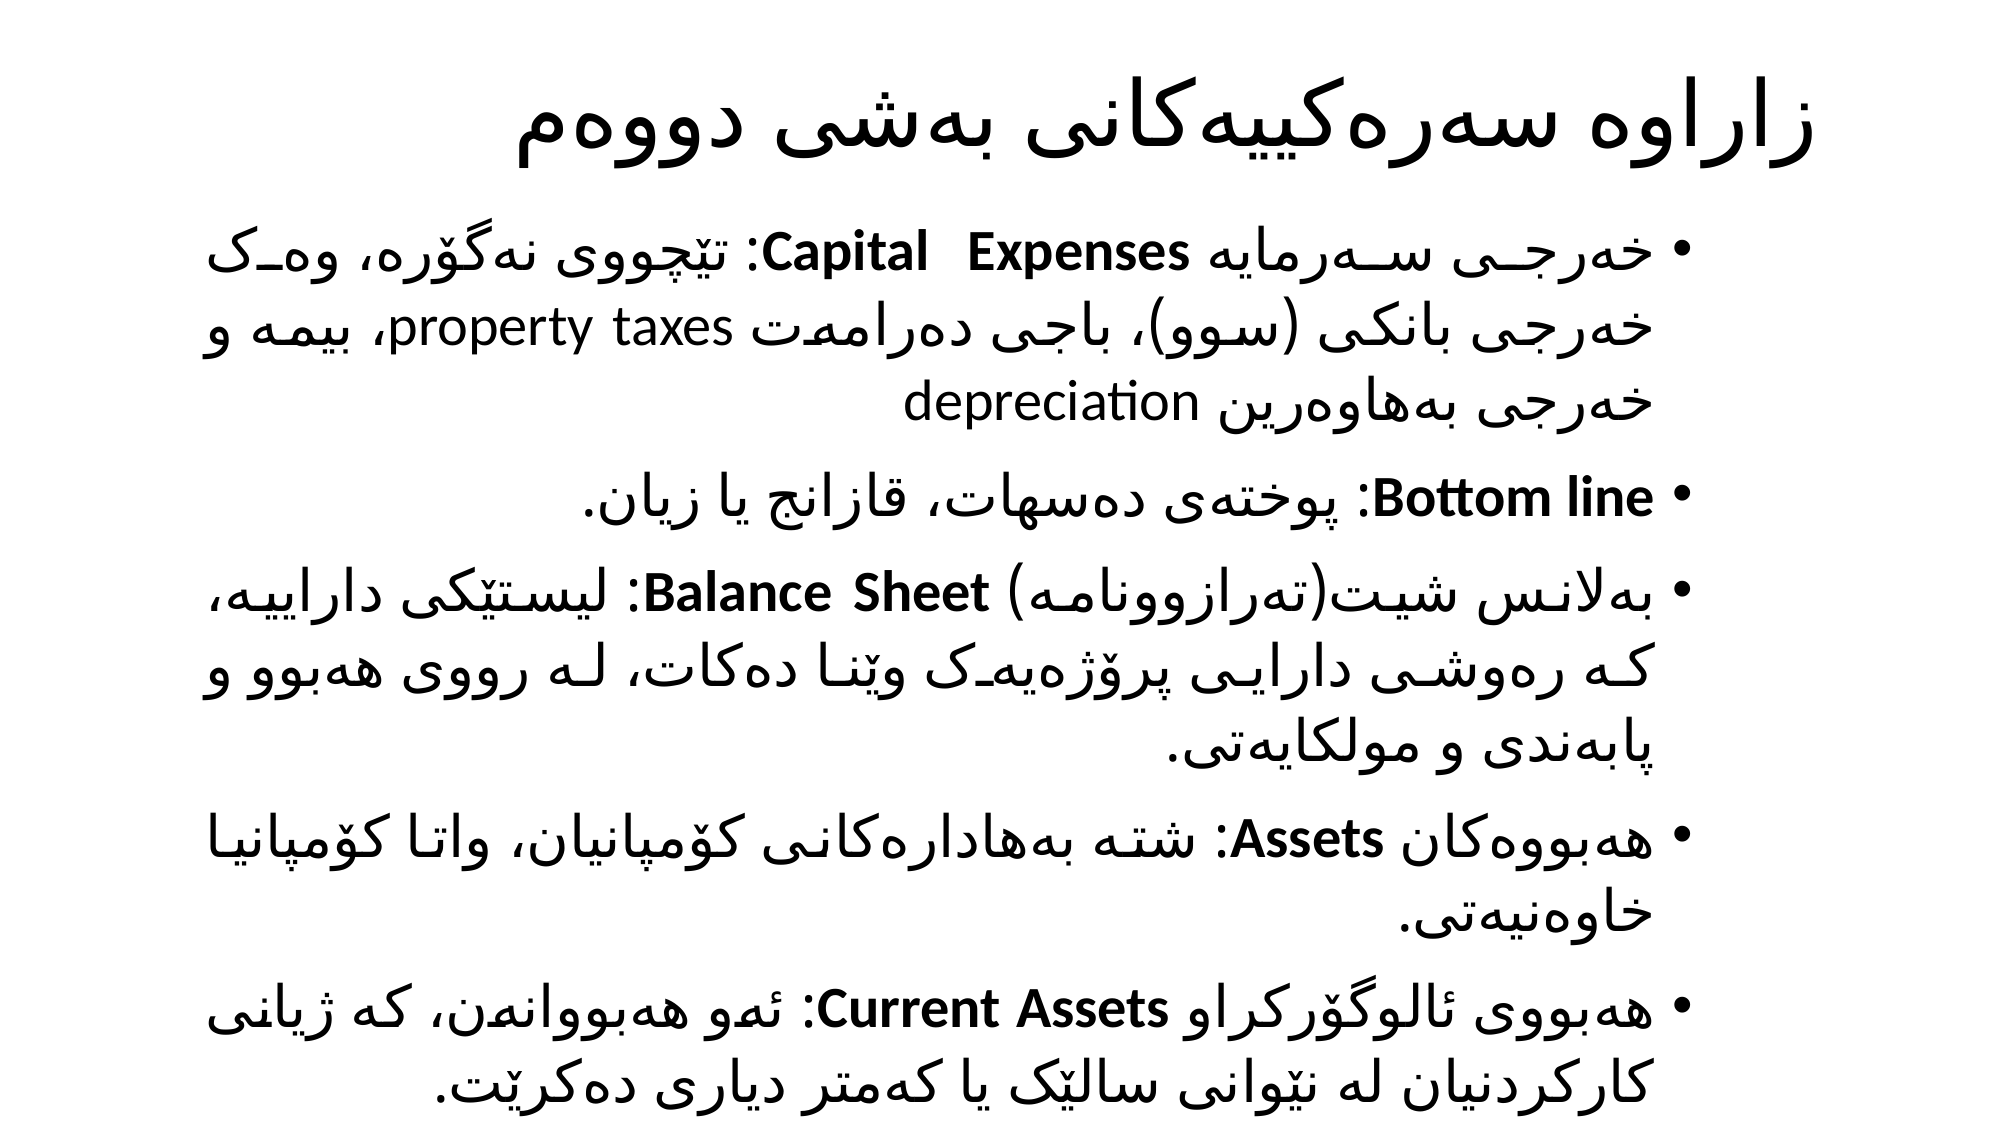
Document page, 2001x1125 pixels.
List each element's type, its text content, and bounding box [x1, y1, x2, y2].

title زاراوە سەرەکییەکانی بەشی دووەم [165, 43, 1835, 190]
list خەرجی سەرمایە Capital Expenses: تێچووی نەگۆرە، وەک خەرجی بانکی (سوو)، باجی دەرامەت property taxes، بیمە و خەرجی بەهاوەرین depreciation Bottom line: پوختەی دەسهات، قازانج یا زیان. بەلانس شیت(تەرازوونامە) Balance Sheet: لیستێکی داراییە، کە رەوشی دارایی پرۆژەیەک وێنا دەکات، لە رووی هەبوو و پابەندی و مولکایەتی. هەبووەکان Assets: شتە بەهادارەکانی کۆمپانیان، واتا کۆمپانیا خاوەنیەتی. هەبووی ئالوگۆرکراو Current Assets: ئەو هەبووانەن، کە ژیانی کارکردنیان لە نێوانی سالێک یا کەمتر دیاری دەکرێت. [190, 200, 1708, 1082]
